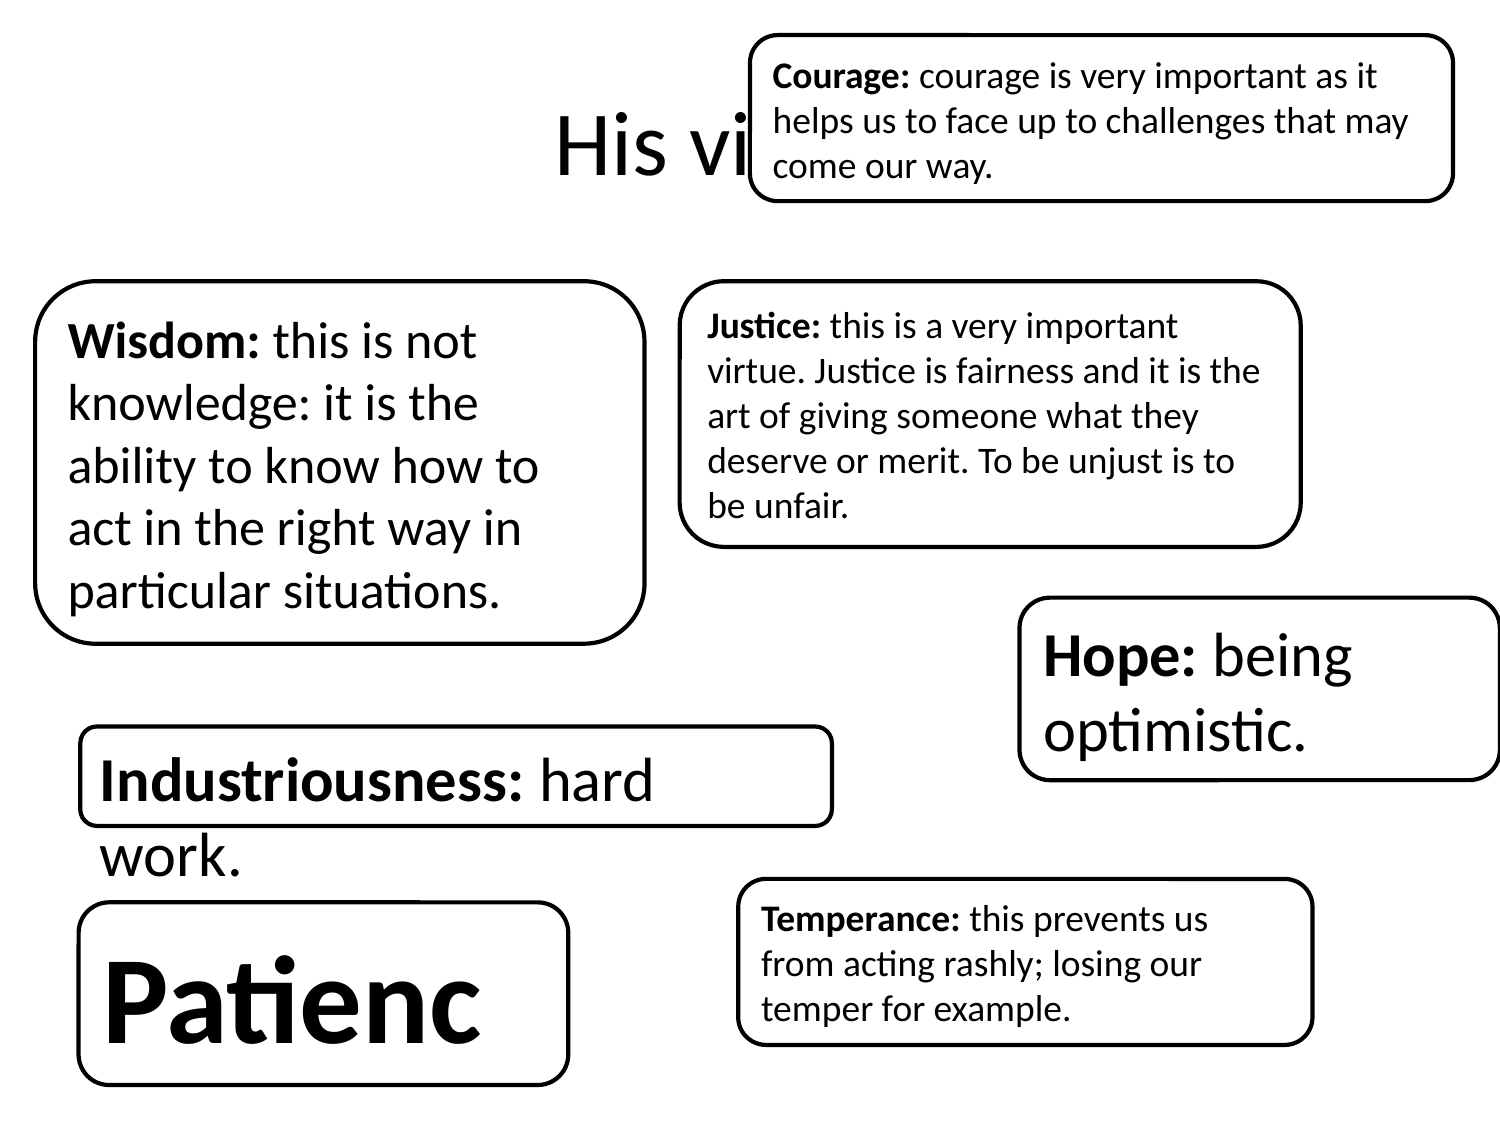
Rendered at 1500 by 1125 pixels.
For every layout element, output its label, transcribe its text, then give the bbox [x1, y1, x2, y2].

text_box Industriousness: hard work. [78, 724, 835, 829]
title His virtues [75, 45, 1425, 233]
text_box Patience [76, 900, 571, 1088]
text_box Hope: being optimistic. [1017, 595, 1500, 783]
text_box Courage: courage is very important as it helps us to face up to challenges that may come our way. [747, 32, 1456, 204]
text_box Wisdom: this is not knowledge: it is the ability to know how to act in the right way in particular situations. [33, 279, 647, 646]
text_box Temperance: this prevents us from acting rashly; losing our temper for example. [736, 876, 1315, 1048]
text_box Justice: this is a very important virtue. Justice is fairness and it is the art of giving someone what they deserve or merit. To be unjust is to be unfair. [677, 279, 1303, 550]
